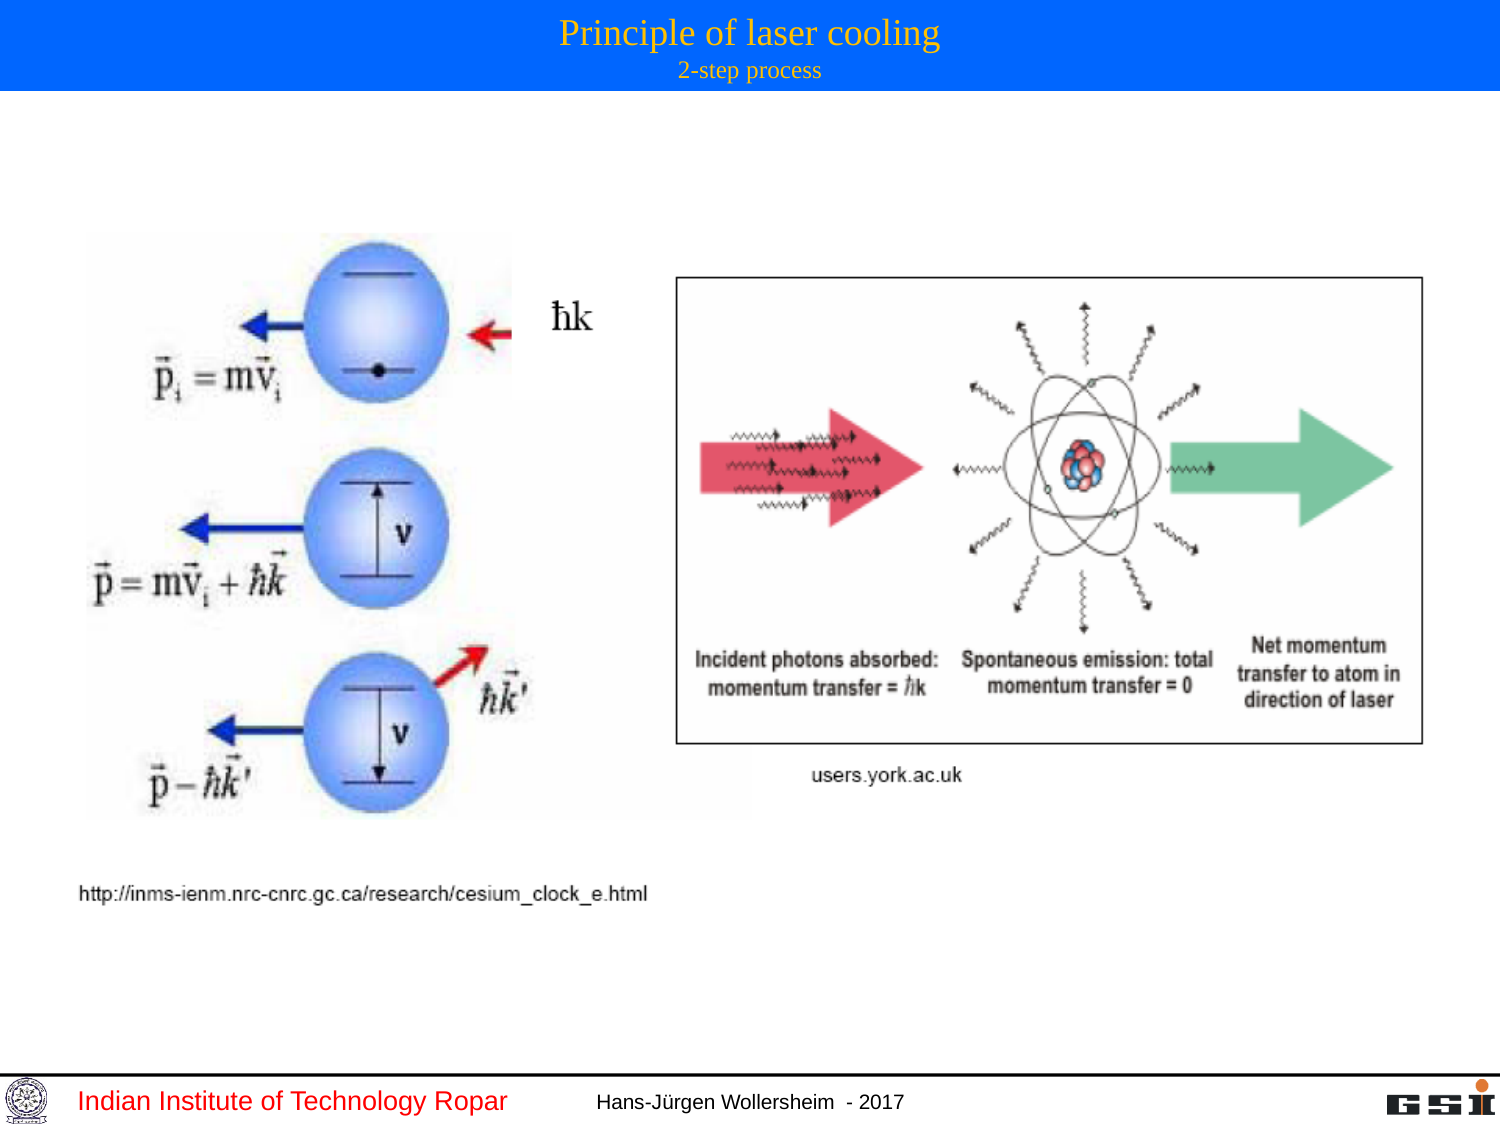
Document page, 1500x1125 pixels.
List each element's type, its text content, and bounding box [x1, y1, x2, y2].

picture [1387, 1079, 1495, 1115]
title Principle of laser cooling 2-step process [0, 0, 1500, 91]
picture [29, 213, 1443, 912]
picture [5, 1077, 47, 1124]
